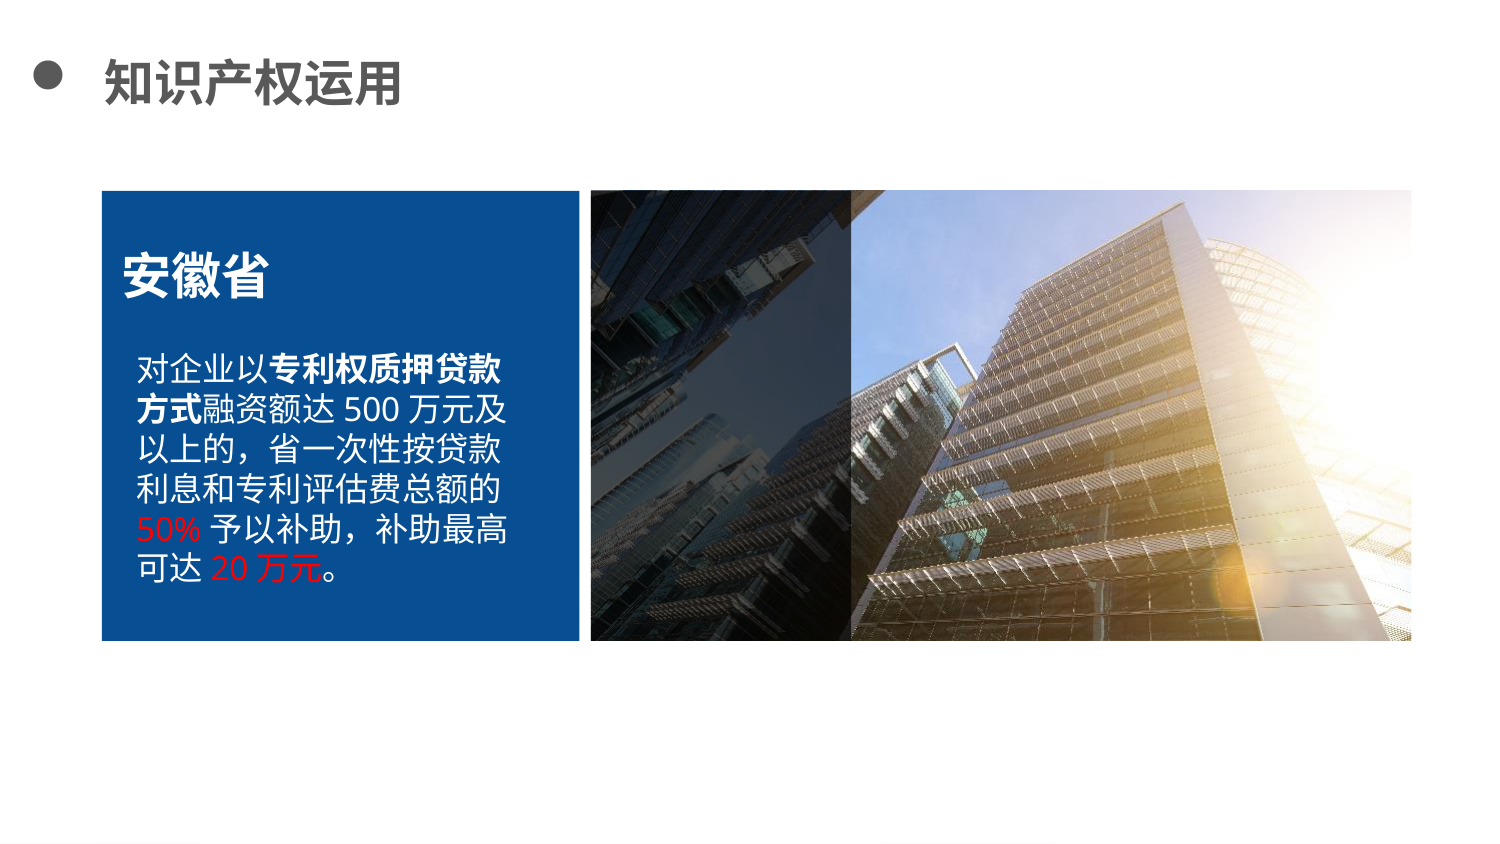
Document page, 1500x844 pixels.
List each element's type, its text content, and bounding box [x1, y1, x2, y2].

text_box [101, 190, 580, 642]
text_box [590, 190, 852, 641]
text_box [589, 189, 1414, 643]
text_box 知识产权运用 [29, 50, 470, 113]
